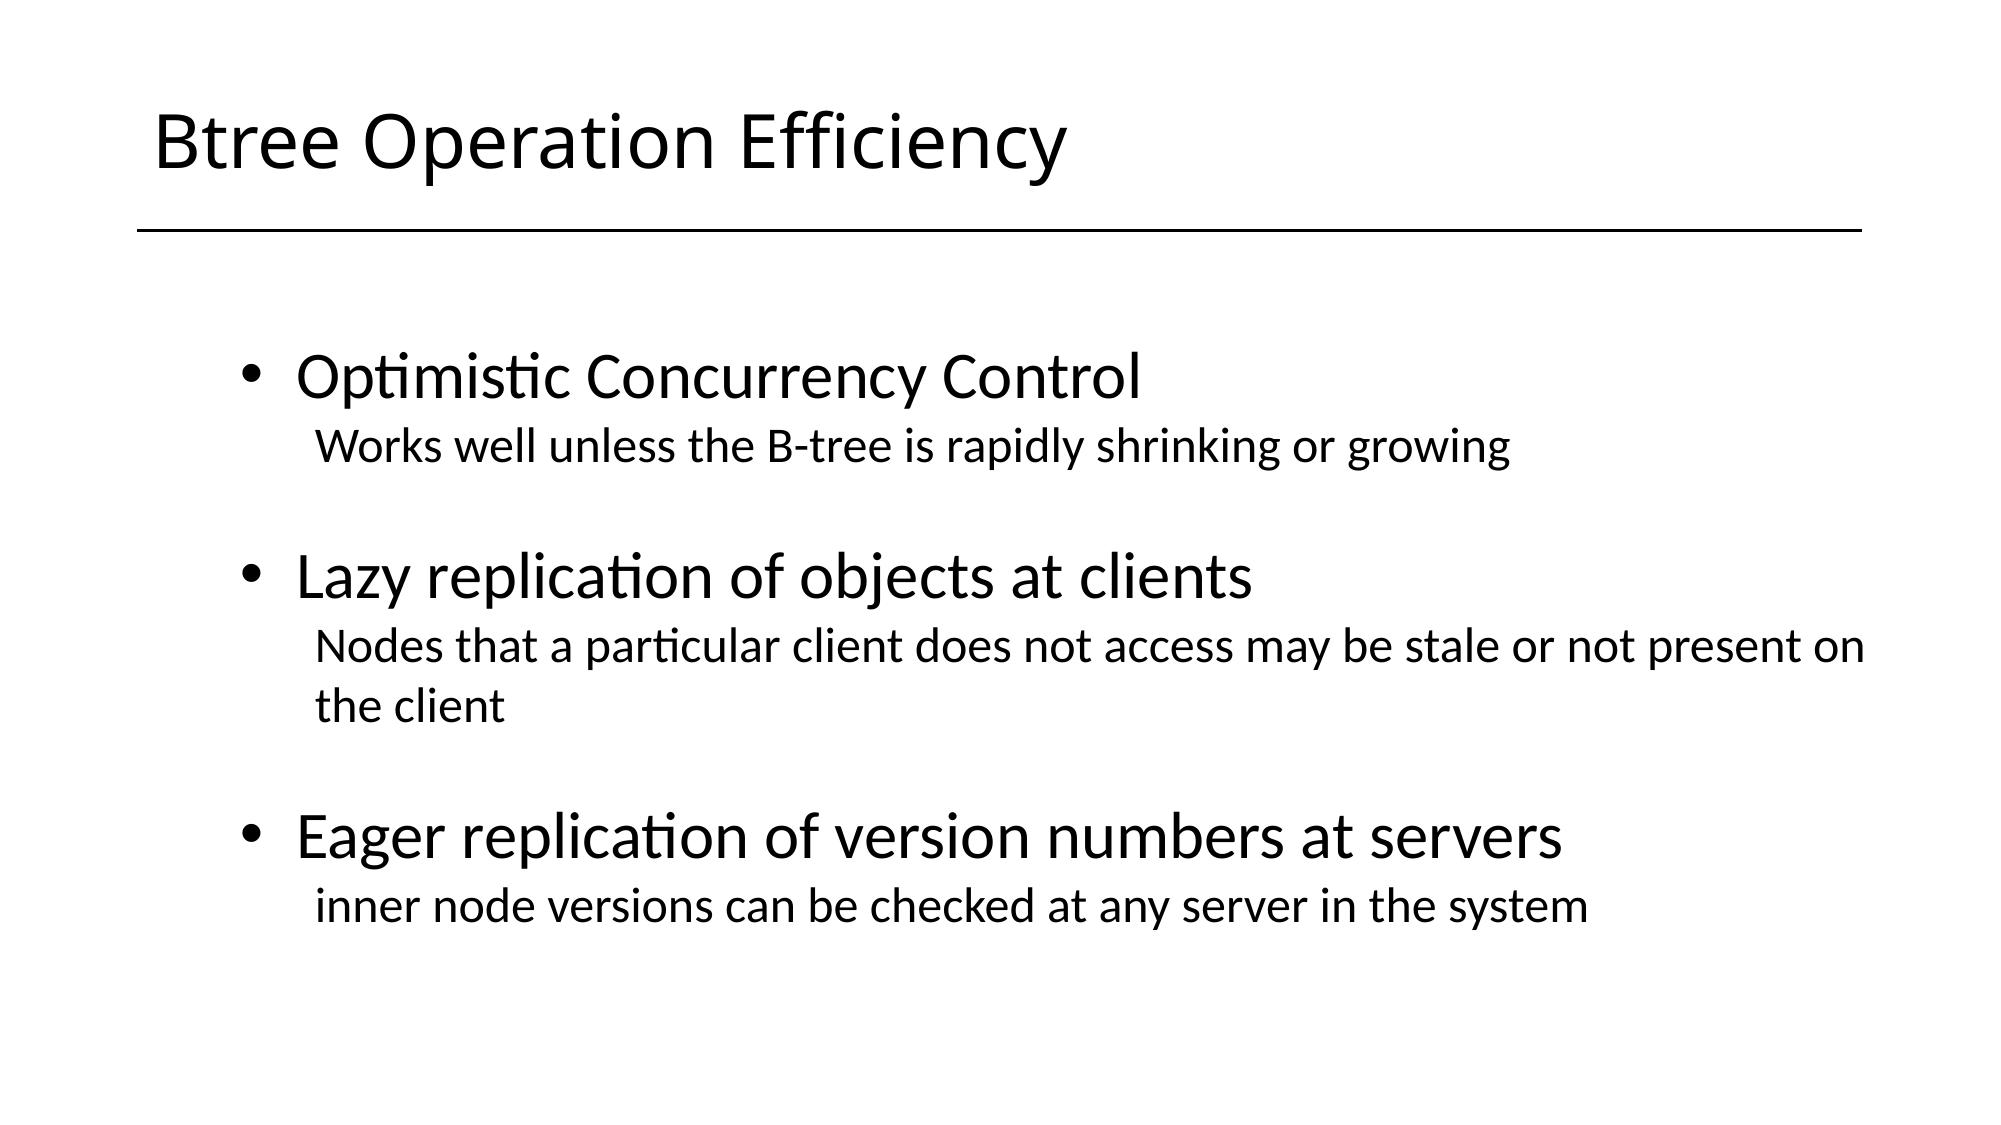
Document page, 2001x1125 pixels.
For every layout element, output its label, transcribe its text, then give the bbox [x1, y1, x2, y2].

title Btree Operation Efficiency [137, 59, 1863, 229]
text_box Optimistic Concurrency Control Works well unless the B-tree is rapidly shrinking or growing Lazy replication of objects at clients Nodes that a particular client does not access may be stale or not present on the client Eager replication of version numbers at servers inner node versions can be checked at any server in the system [225, 324, 1923, 1020]
